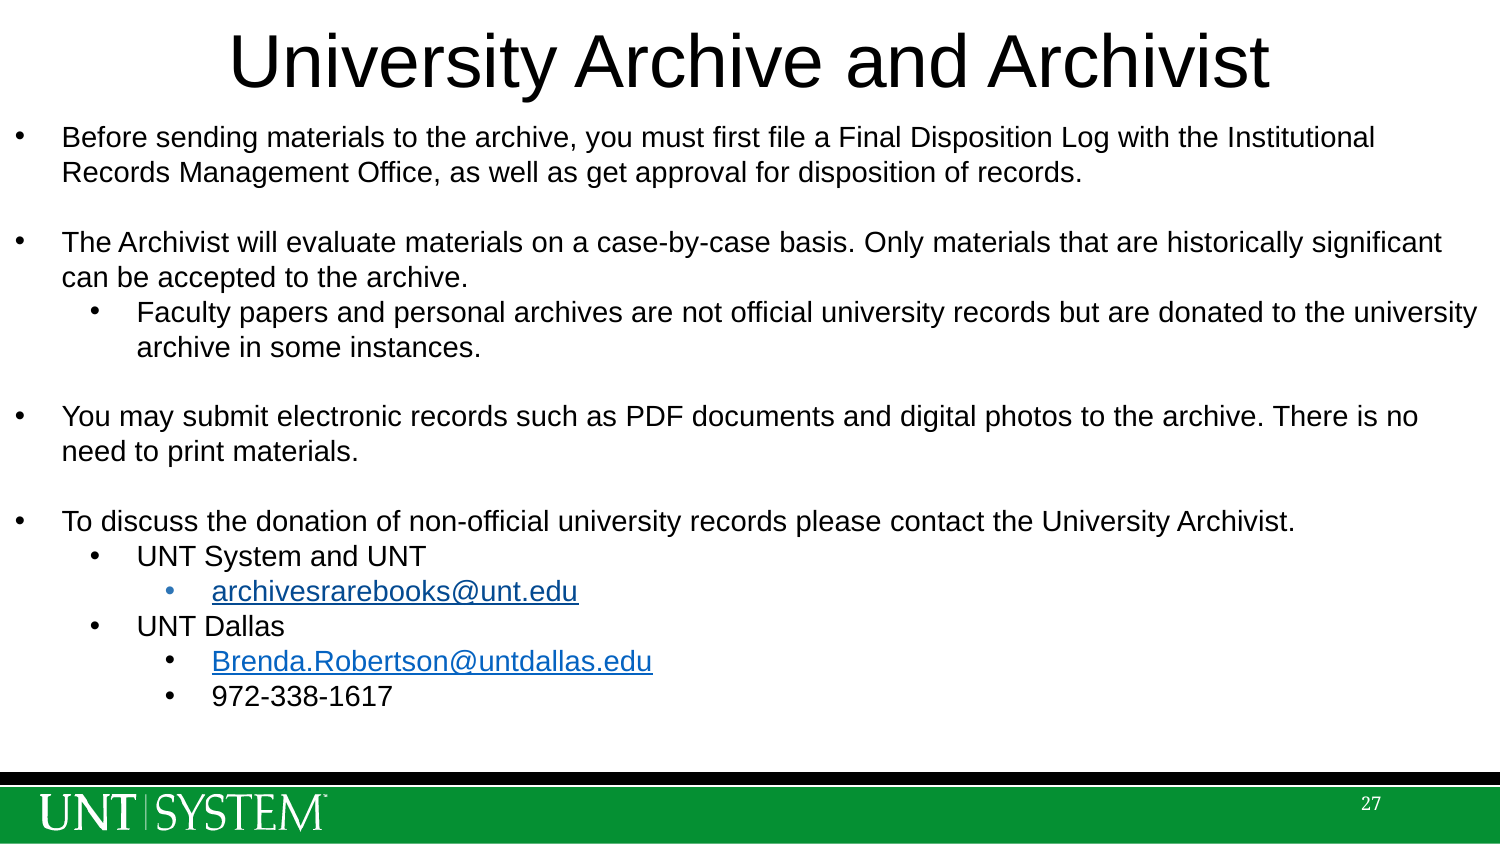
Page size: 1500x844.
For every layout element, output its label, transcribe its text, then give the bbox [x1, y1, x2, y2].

text_box Before sending materials to the archive, you must first file a Final Disposition Log with the Institutional Records Management Office, as well as get approval for disposition of records. The Archivist will evaluate materials on a case-by-case basis. Only materials that are historically significant can be accepted to the archive. Faculty papers and personal archives are not official university records but are donated to the university archive in some instances. You may submit electronic records such as PDF documents and digital photos to the archive. There is no need to print materials. To discuss the donation of non-official university records please contact the University Archivist. UNT System and UNT archivesrarebooks@unt.edu UNT Dallas Brenda.Robertson@untdallas.edu 972-338-1617 [0, 110, 1500, 844]
text_box University Archive and Archivist [0, 4, 1500, 110]
